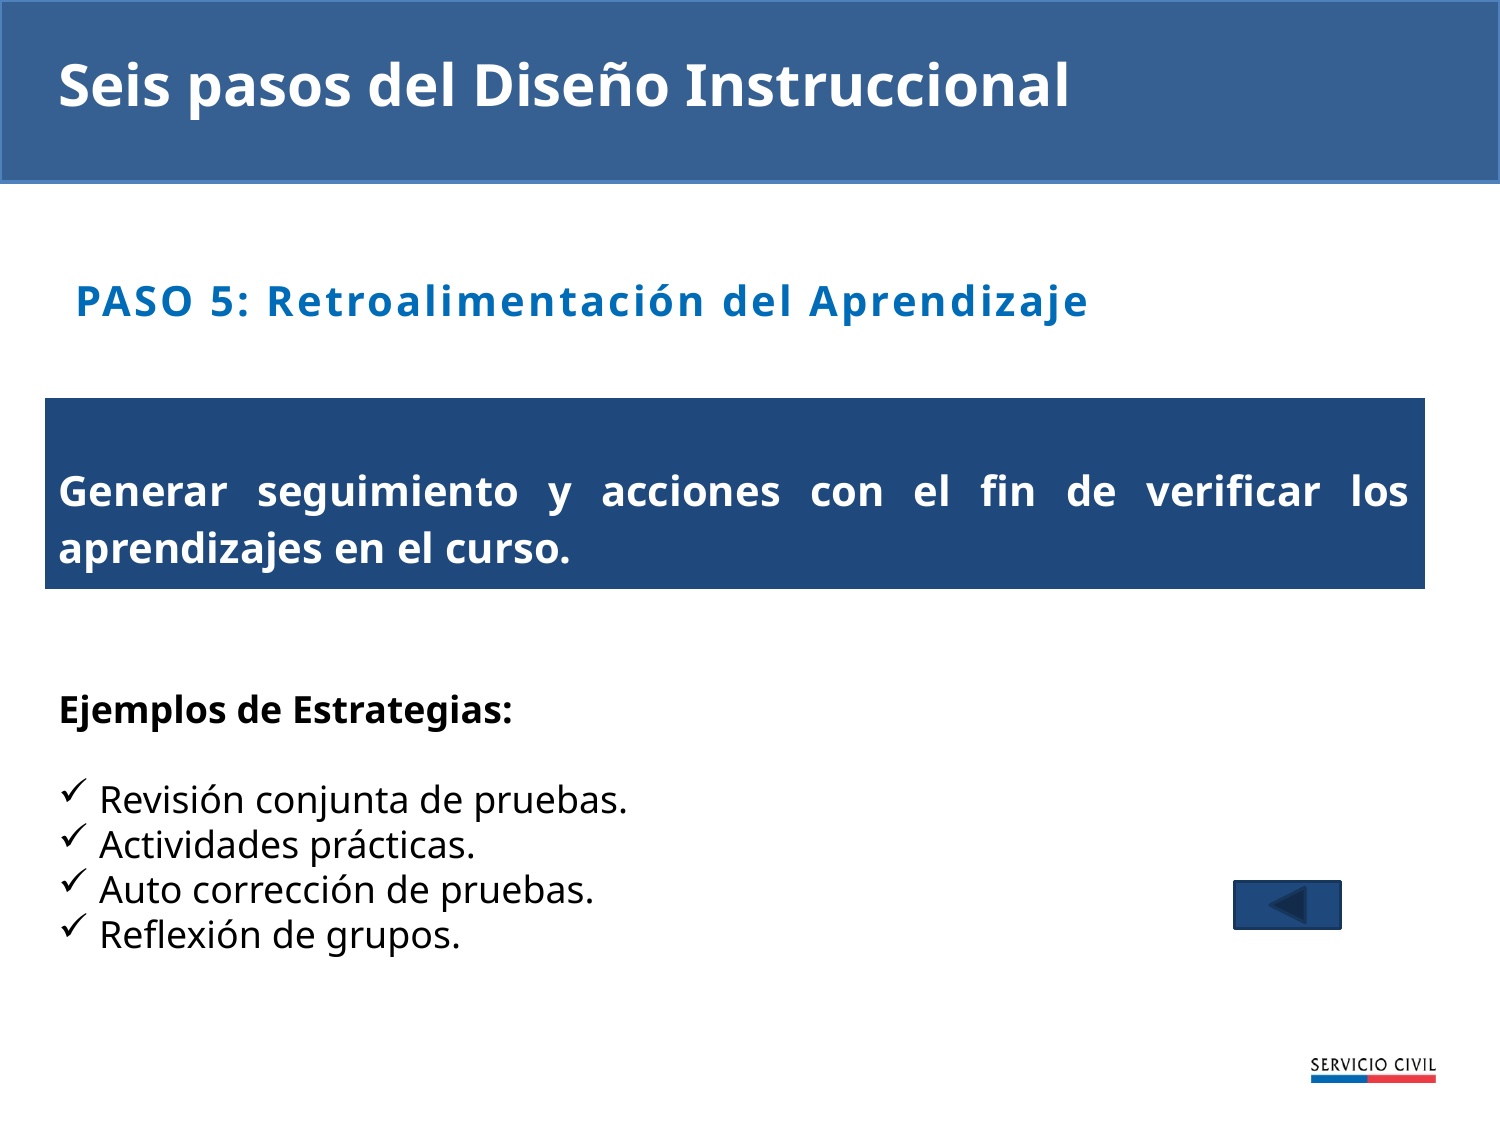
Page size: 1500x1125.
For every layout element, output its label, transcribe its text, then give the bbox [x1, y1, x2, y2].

picture [1311, 1058, 1436, 1083]
text_box [1233, 880, 1342, 930]
text_box Ejemplos de Estrategias: Revisión conjunta de pruebas. Actividades prácticas. Auto corrección de pruebas. Reflexión de grupos. [43, 633, 1343, 1043]
list PASO 5: Retroalimentación del Aprendizaje [60, 208, 1428, 906]
table_header Generar seguimiento y acciones con el fin de verificar los aprendizajes en el curso. [45, 398, 1425, 589]
text_box Seis pasos del Diseño Instruccional [43, 40, 1483, 164]
